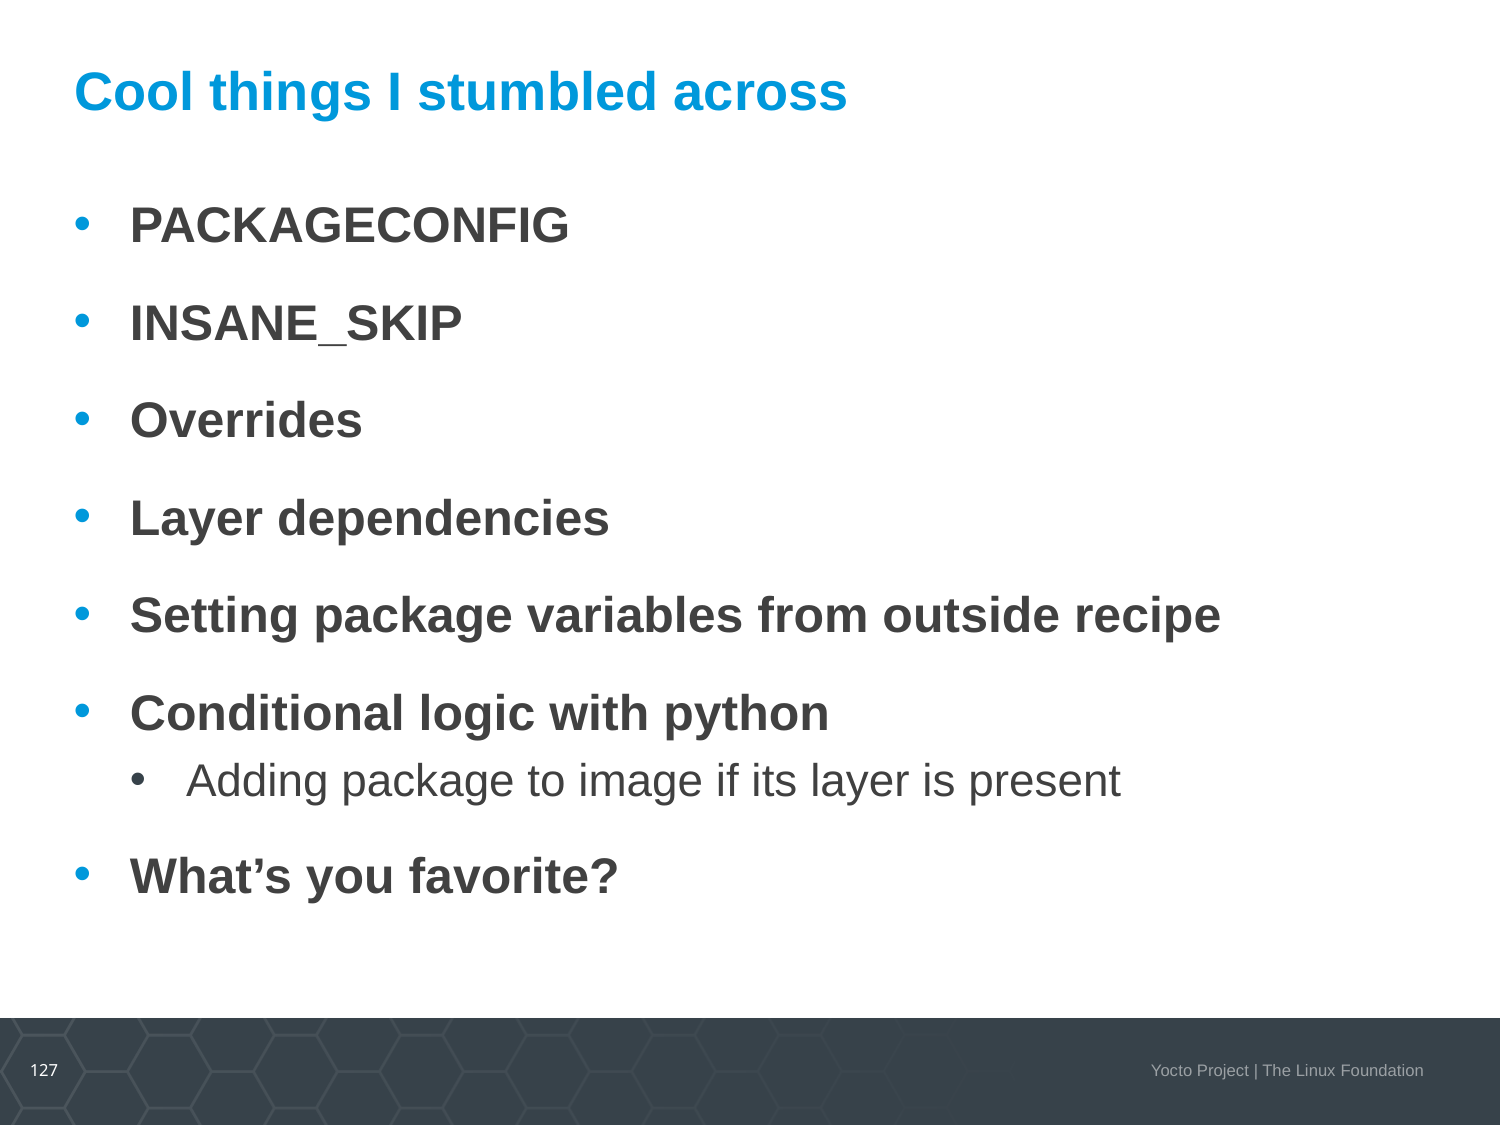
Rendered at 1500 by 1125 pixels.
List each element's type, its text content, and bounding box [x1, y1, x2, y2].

list PACKAGECONFIG INSANE_SKIP Overrides Layer dependencies Setting package variables from outside recipe Conditional logic with python Adding package to image if its layer is present What’s you favorite? [73, 192, 1425, 937]
picture [0, 0, 1500, 1125]
title Cool things I stumbled across [74, 67, 1425, 192]
